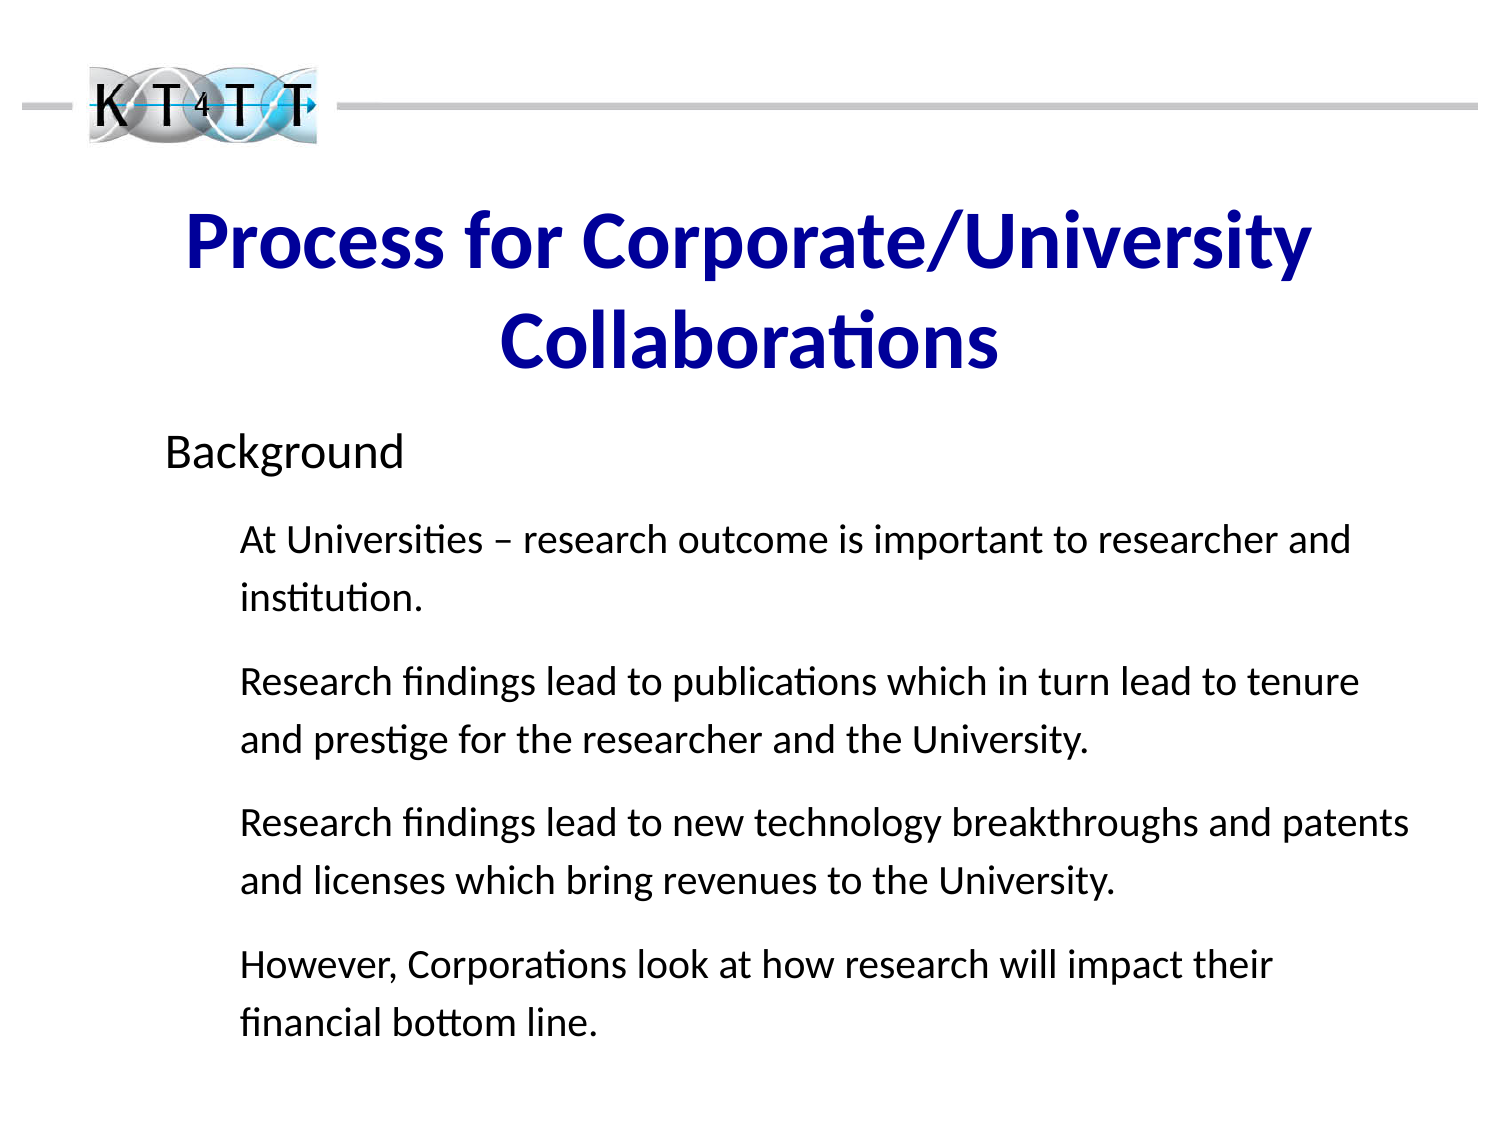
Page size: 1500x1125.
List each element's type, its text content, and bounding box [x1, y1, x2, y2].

picture [22, 0, 1478, 1125]
title Process for Corporate/University Collaborations [75, 177, 1425, 366]
list Background At Universities – research outcome is important to researcher and institution. Research findings lead to publications which in turn lead to tenure and prestige for the researcher and the University. Research findings lead to new technology breakthroughs and patents and licenses which bring revenues to the University. However, Corporations look at how research will impact their financial bottom line. [150, 412, 1425, 1125]
